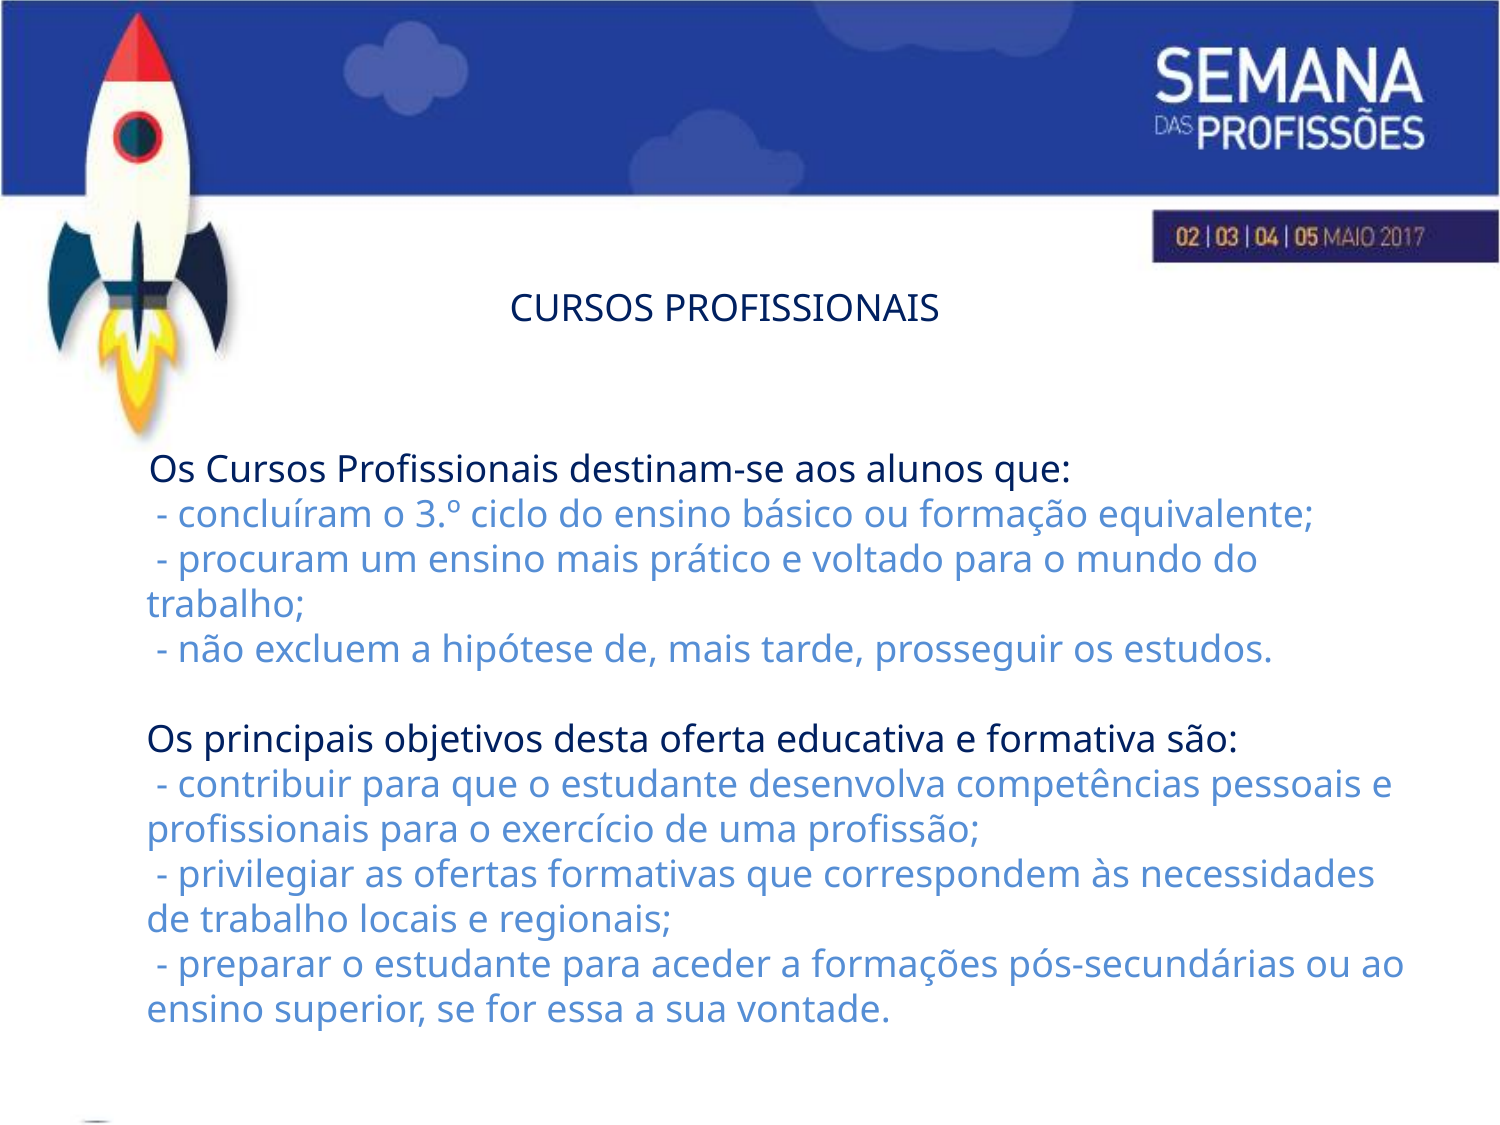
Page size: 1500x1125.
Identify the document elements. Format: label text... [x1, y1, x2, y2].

list Os Cursos Profissionais destinam-se aos alunos que: - concluíram o 3.º ciclo do ensino básico ou formação equivalente; - procuram um ensino mais prático e voltado para o mundo do trabalho; - não excluem a hipótese de, mais tarde, prosseguir os estudos. Os principais objetivos desta oferta educativa e formativa são: - contribuir para que o estudante desenvolva competências pessoais e profissionais para o exercício de uma profissão; - privilegiar as ofertas formativas que correspondem às necessidades de trabalho locais e regionais; - preparar o estudante para aceder a formações pós-secundárias ou ao ensino superior, se for essa a sua vontade. [75, 350, 1425, 1005]
picture [0, 0, 1500, 1125]
title CURSOS PROFISSIONAIS [50, 212, 1400, 400]
